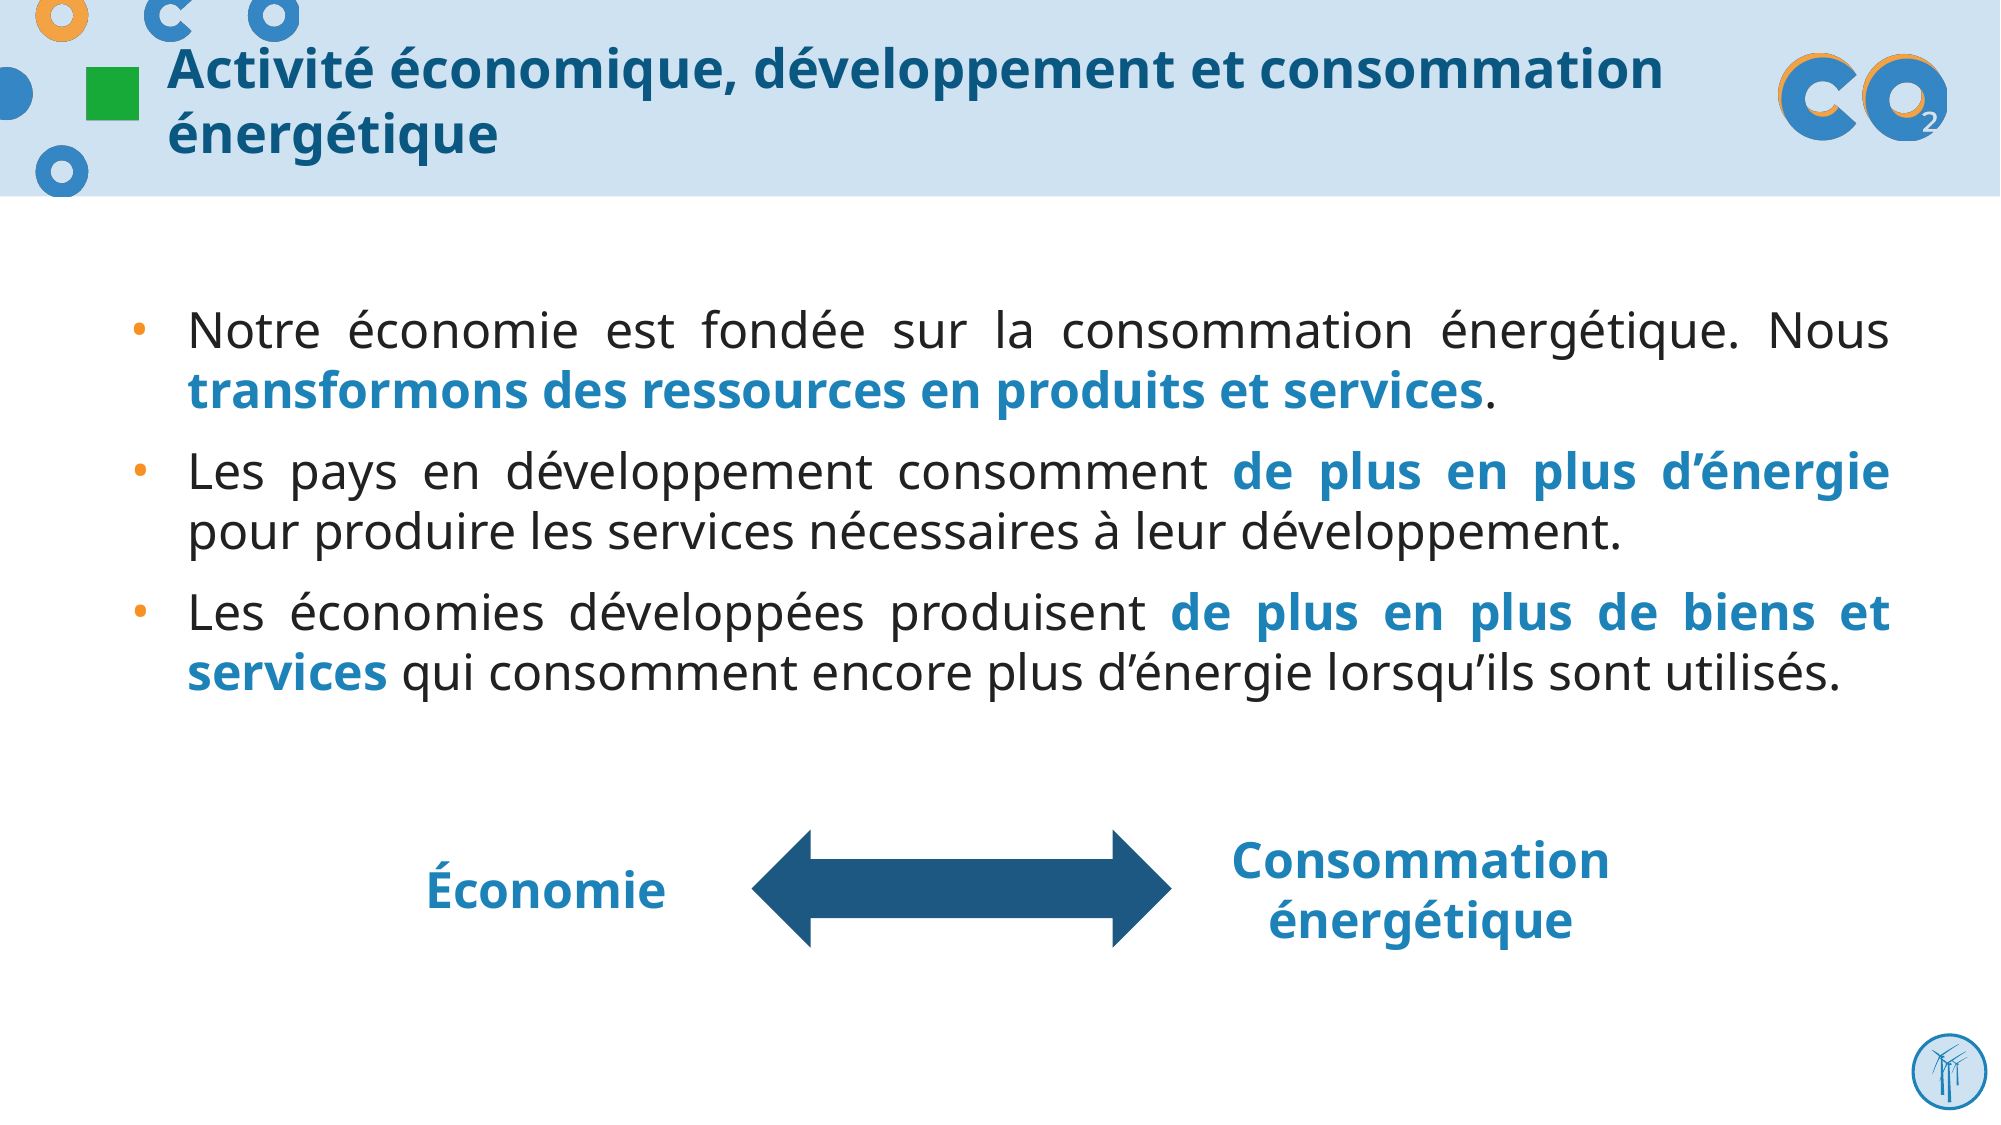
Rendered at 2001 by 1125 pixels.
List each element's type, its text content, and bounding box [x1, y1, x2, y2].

picture [0, 0, 299, 197]
picture [1859, 53, 1947, 141]
list Notre économie est fondée sur la consommation énergétique. Nous transformons des ressources en produits et services. Les pays en développement consomment de plus en plus d’énergie pour produire les services nécessaires à leur développement. Les économies développées produisent de plus en plus de biens et services qui consomment encore plus d’énergie lorsqu’ils sont utilisés. [78, 290, 1907, 762]
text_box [315, 807, 1684, 970]
title Activité économique, développement et consommation énergétique [153, 18, 1859, 180]
